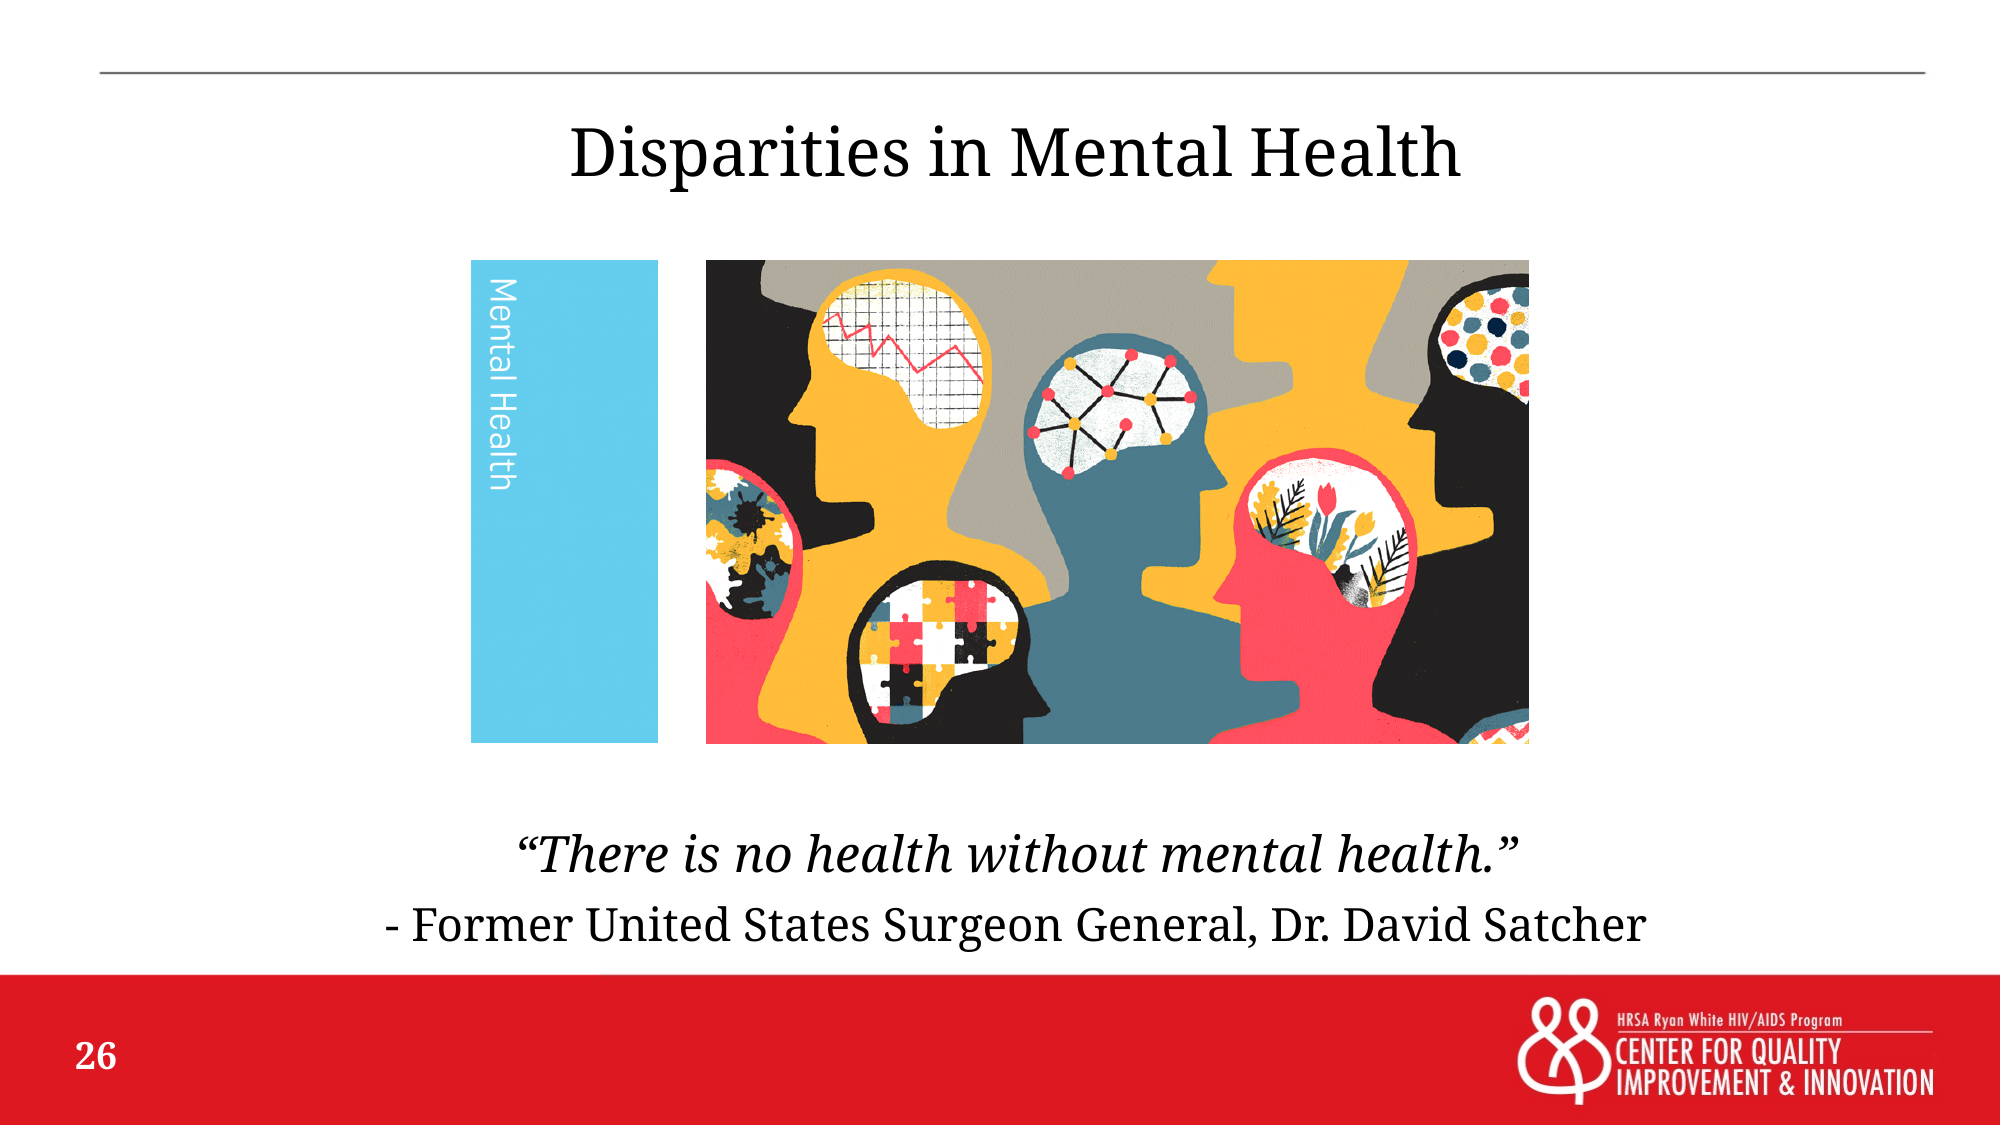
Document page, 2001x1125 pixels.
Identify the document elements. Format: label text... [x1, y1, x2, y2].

picture [0, 0, 2000, 1125]
title Disparities in Mental Health [166, 87, 1867, 213]
text_box “There is no health without mental health.” - Former United States Surgeon General, Dr. David Satcher [104, 712, 1930, 958]
